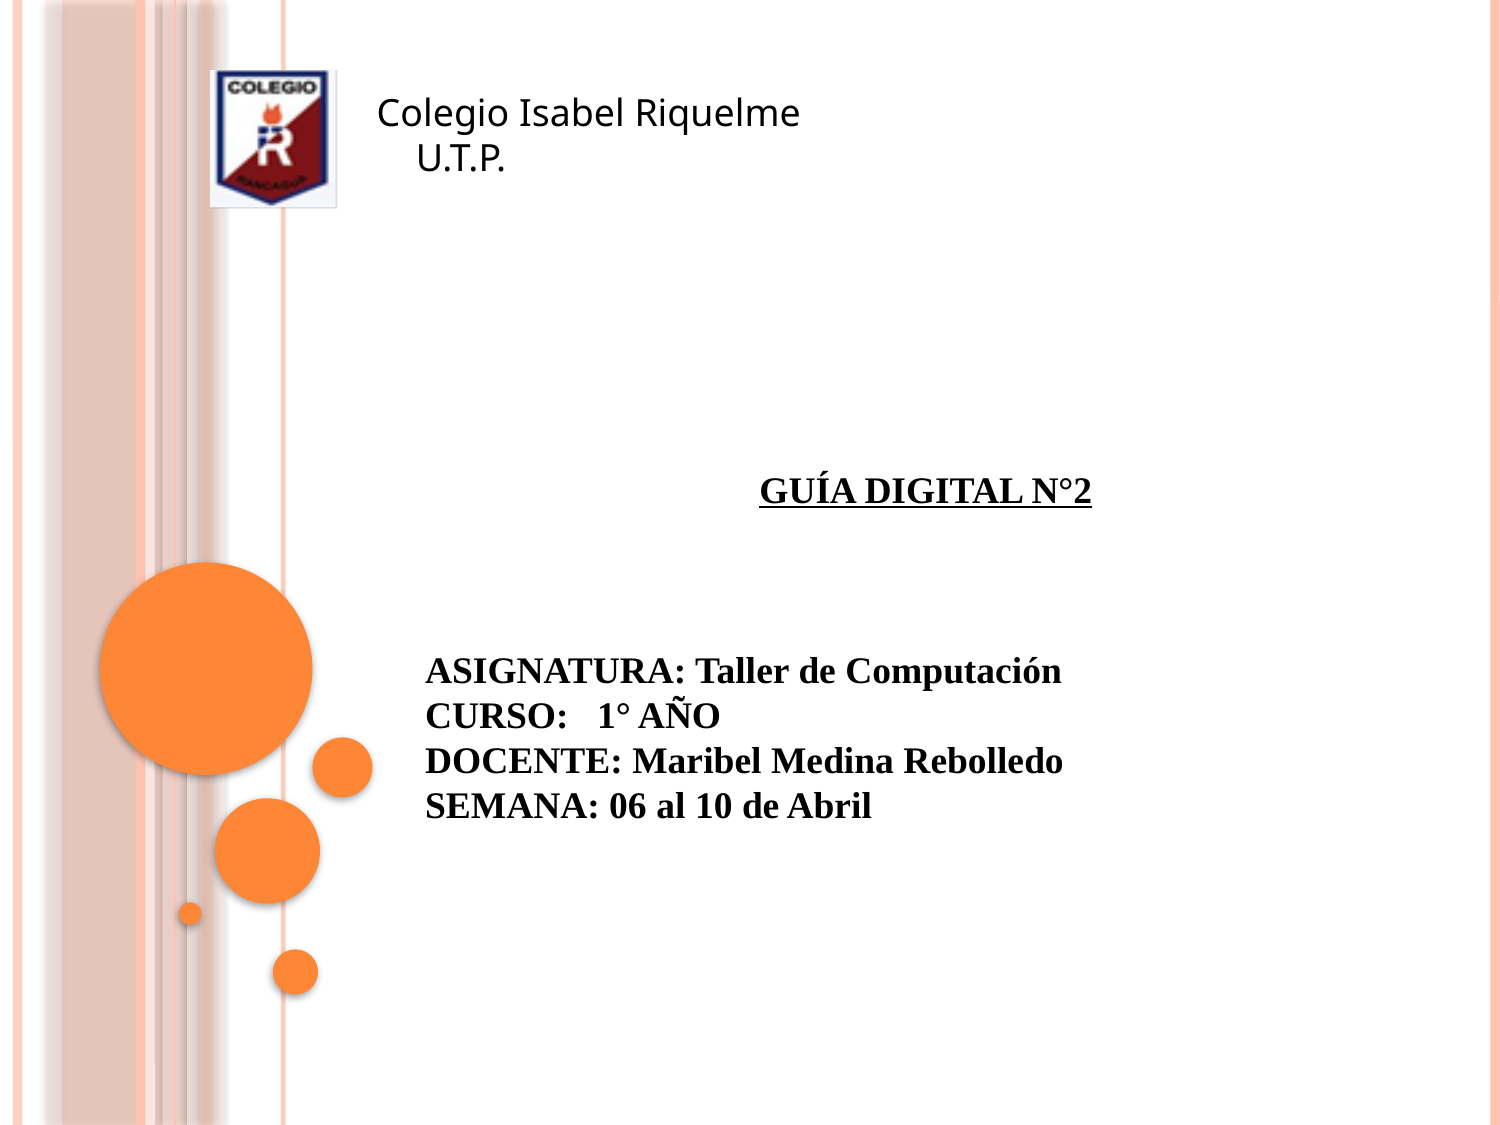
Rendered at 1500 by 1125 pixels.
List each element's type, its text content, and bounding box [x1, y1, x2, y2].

picture [210, 69, 341, 212]
text_box Colegio Isabel Riquelme U.T.P. [352, 81, 856, 187]
text_box GUÍA DIGITAL N°2 ASIGNATURA: Taller de Computación CURSO: 1° AÑO DOCENTE: Maribel Medina Rebolledo SEMANA: 06 al 10 de Abril [410, 458, 1442, 834]
